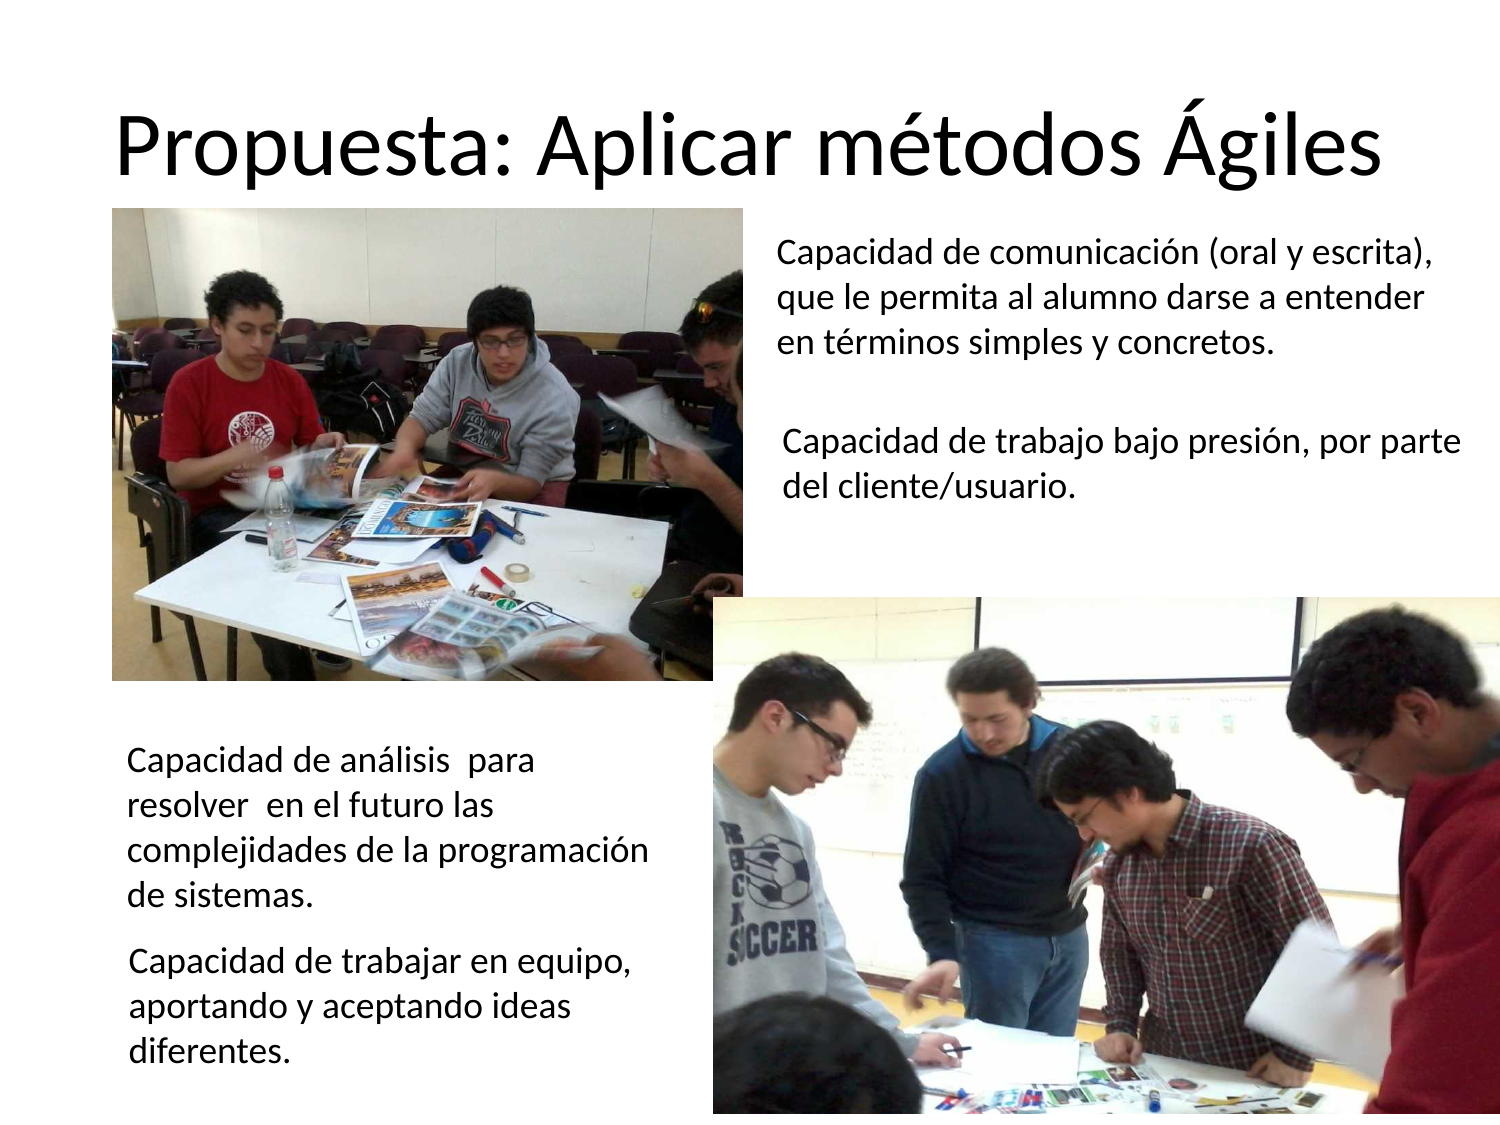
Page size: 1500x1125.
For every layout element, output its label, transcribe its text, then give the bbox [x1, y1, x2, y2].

picture [713, 597, 1500, 1114]
text_box Capacidad de comunicación (oral y escrita), que le permita al alumno darse a entender en términos simples y concretos. [761, 219, 1487, 370]
text_box Capacidad de análisis para resolver en el futuro las complejidades de la programación de sistemas. [112, 727, 680, 923]
text_box Capacidad de trabajo bajo presión, por parte del cliente/usuario. [767, 408, 1487, 514]
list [111, 207, 743, 681]
text_box Capacidad de trabajar en equipo, aportando y aceptando ideas diferentes. [113, 928, 679, 1079]
title Propuesta: Aplicar métodos Ágiles [75, 45, 1425, 233]
